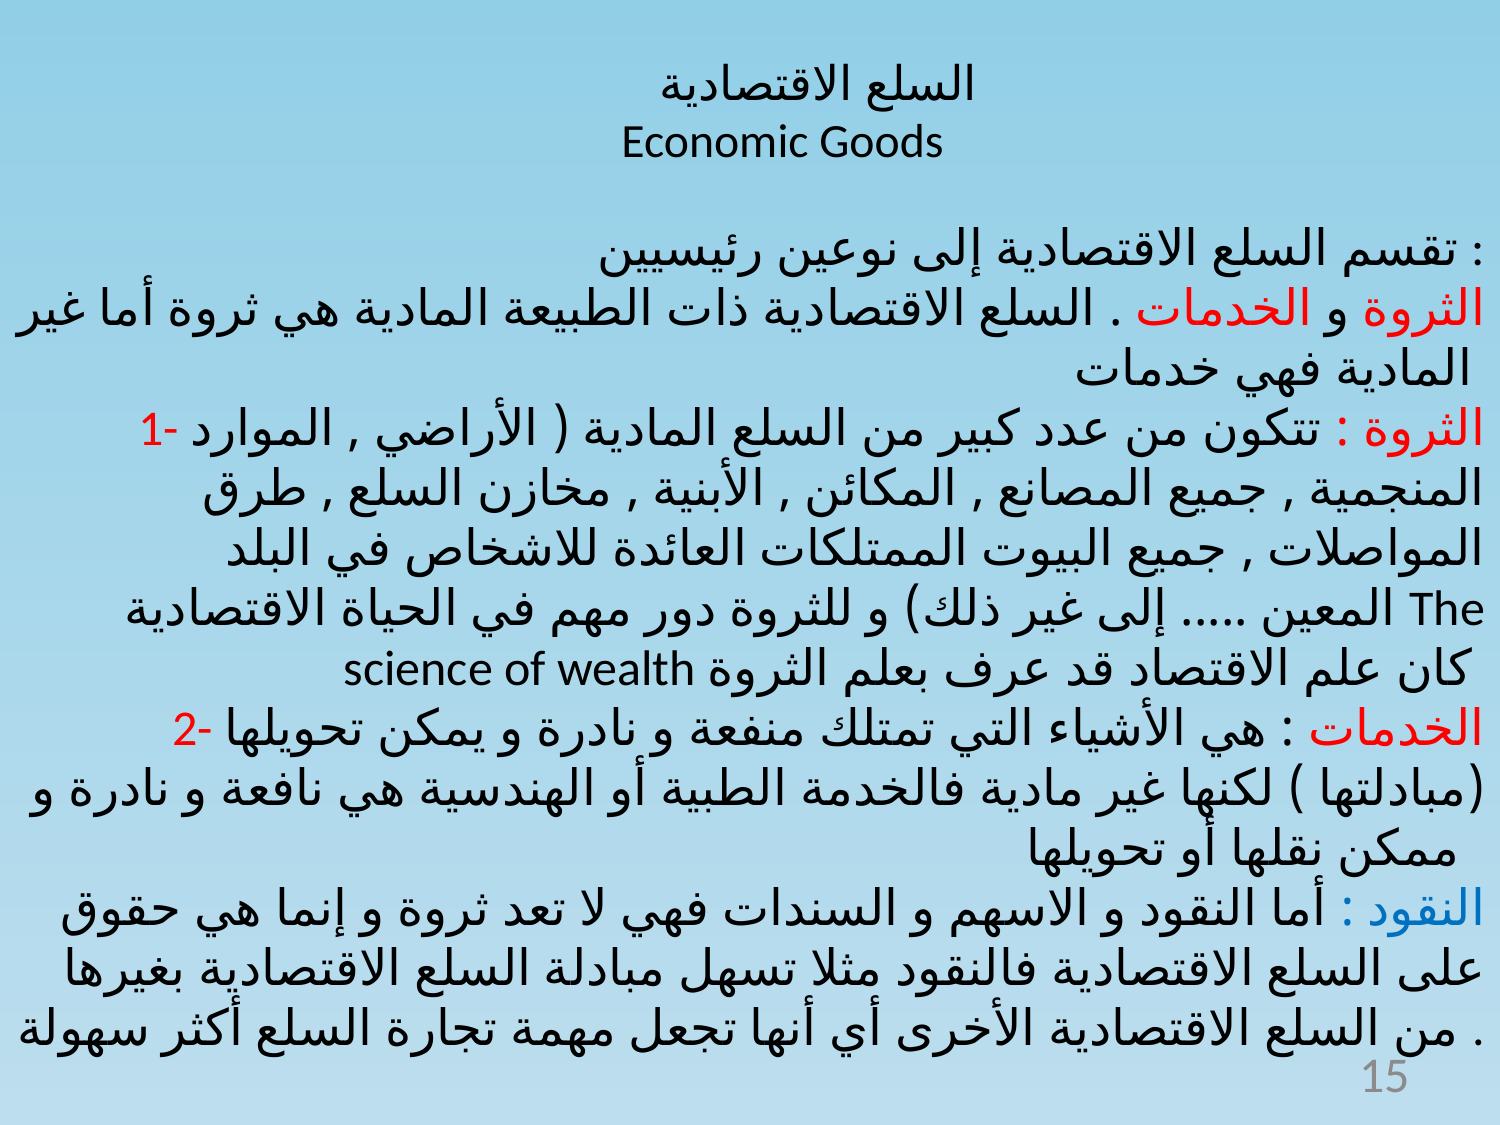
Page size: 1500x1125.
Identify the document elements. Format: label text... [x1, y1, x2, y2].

title السلع الاقتصادية Economic Goods [75, 45, 1425, 208]
text_box تقسم السلع الاقتصادية إلى نوعين رئيسيين : الثروة و الخدمات . السلع الاقتصادية ذات الطبيعة المادية هي ثروة أما غير المادية فهي خدمات 1- الثروة : تتكون من عدد كبير من السلع المادية ( الأراضي , الموارد المنجمية , جميع المصانع , المكائن , الأبنية , مخازن السلع , طرق المواصلات , جميع البيوت الممتلكات العائدة للاشخاص في البلد المعين ..... إلى غير ذلك) و للثروة دور مهم في الحياة الاقتصادية The science of wealth كان علم الاقتصاد قد عرف بعلم الثروة 2- الخدمات : هي الأشياء التي تمتلك منفعة و نادرة و يمكن تحويلها (مبادلتها ) لكنها غير مادية فالخدمة الطبية أو الهندسية هي نافعة و نادرة و ممكن نقلها أو تحويلها النقود : أما النقود و الاسهم و السندات فهي لا تعد ثروة و إنما هي حقوق على السلع الاقتصادية فالنقود مثلا تسهل مبادلة السلع الاقتصادية بغيرها من السلع الاقتصادية الأخرى أي أنها تجعل مهمة تجارة السلع أكثر سهولة . [0, 208, 1500, 1123]
slide_number 15 [1074, 1042, 1425, 1103]
